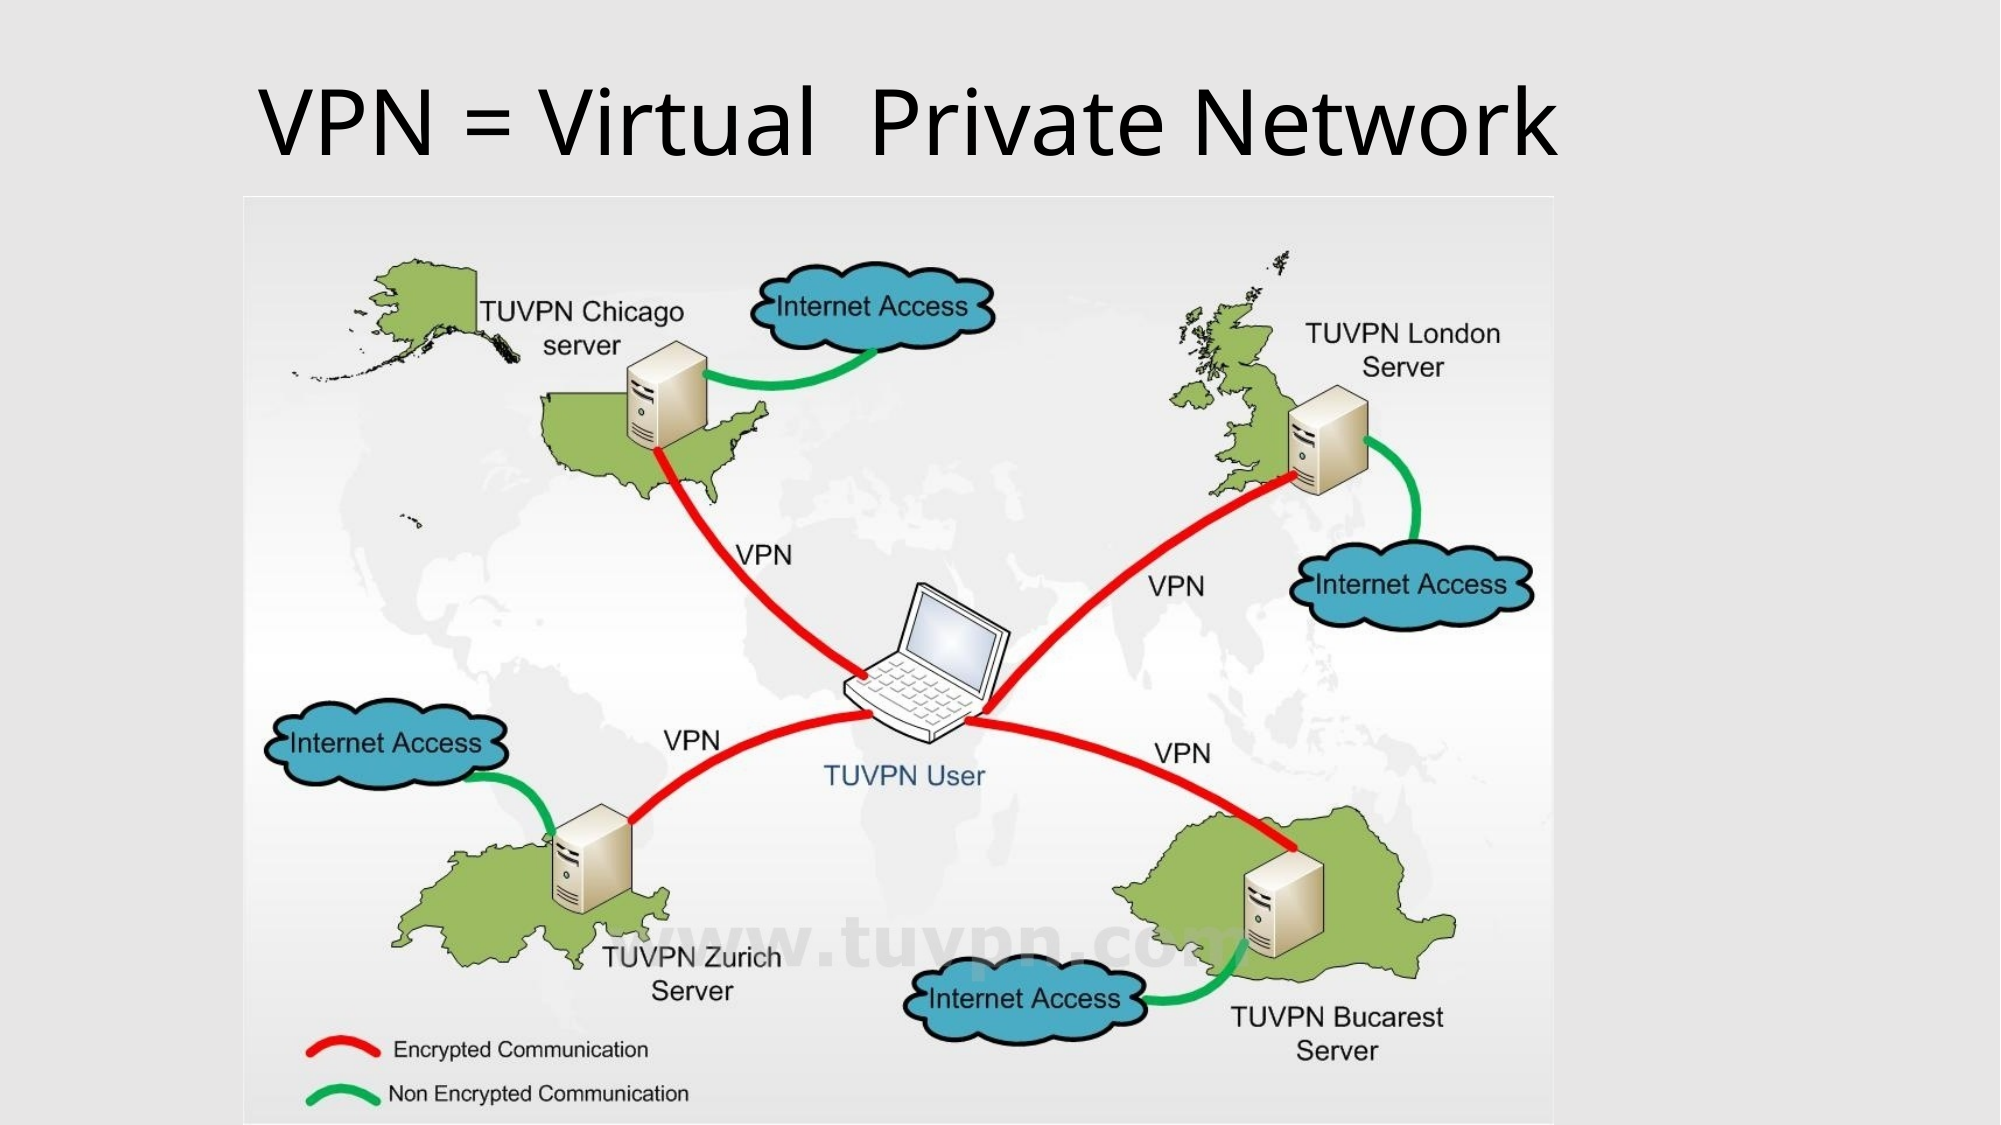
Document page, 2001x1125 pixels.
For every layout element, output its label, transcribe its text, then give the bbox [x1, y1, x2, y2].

picture [243, 196, 1555, 1125]
text_box VPN = Virtual Private Network [243, 56, 1602, 182]
